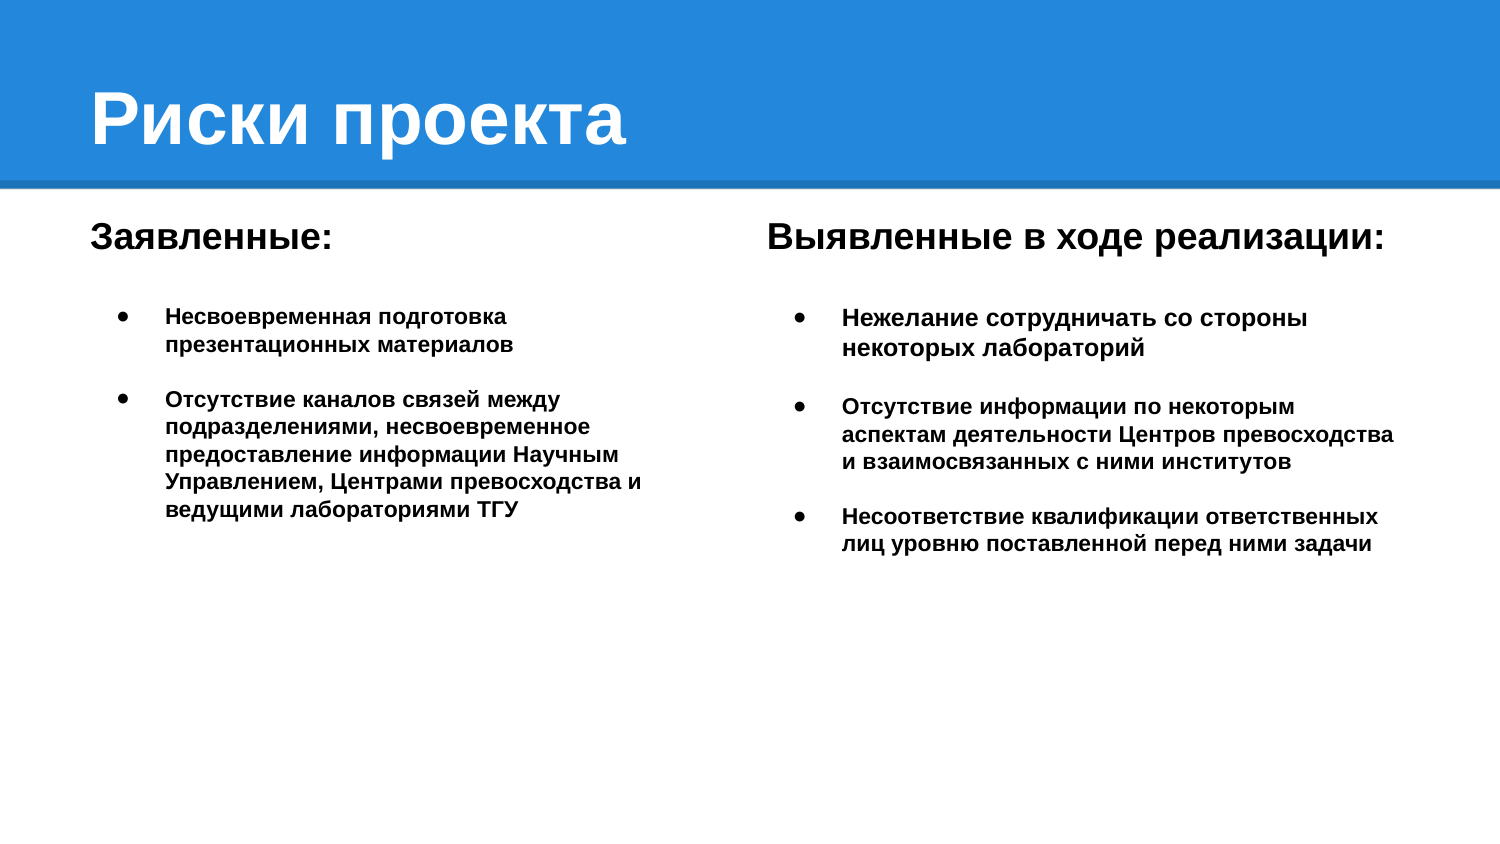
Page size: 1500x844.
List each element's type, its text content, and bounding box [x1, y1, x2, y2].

list Заявленные: Несвоевременная подготовка презентационных материалов Отсутствие каналов связей между подразделениями, несвоевременное предоставление информации Научным Управлением, Центрами превосходства и ведущими лабораториями ТГУ [75, 196, 731, 808]
title Риски проекта [75, 33, 1425, 175]
list Выявленные в ходе реализации: Нежелание сотрудничать со стороны некоторых лабораторий Отсутствие информации по некоторым аспектам деятельности Центров превосходства и взаимосвязанных с ними институтов Несоответствие квалификации ответственных лиц уровню поставленной перед ними задачи [751, 196, 1421, 808]
